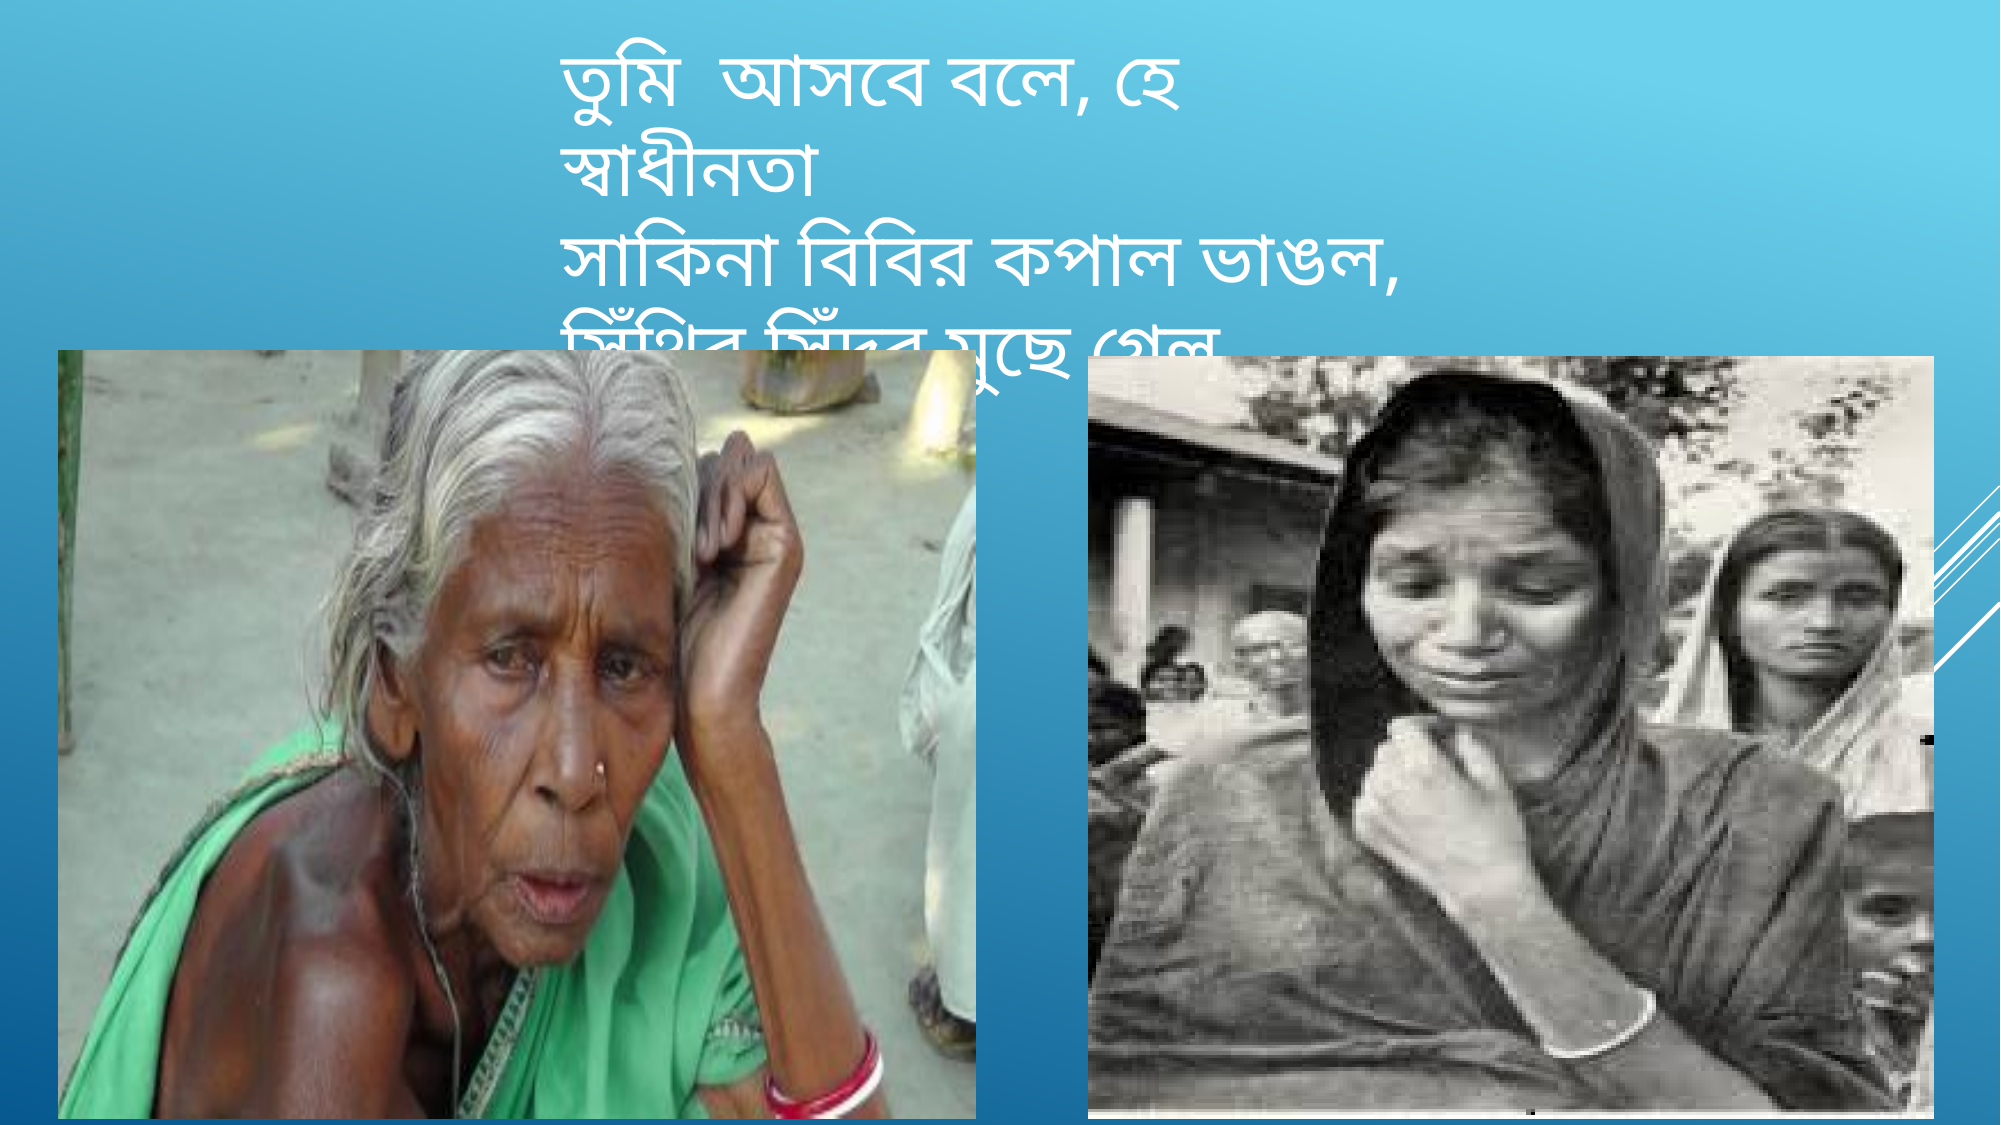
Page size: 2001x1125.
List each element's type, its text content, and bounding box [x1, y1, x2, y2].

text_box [57, 350, 1935, 1119]
text_box তুমি আসবে বলে, হে স্বাধীনতা সাকিনা বিবির কপাল ভাঙল, সিঁথির সিঁদুর মুছে গেল হরিদাসীর। [547, 24, 1462, 350]
